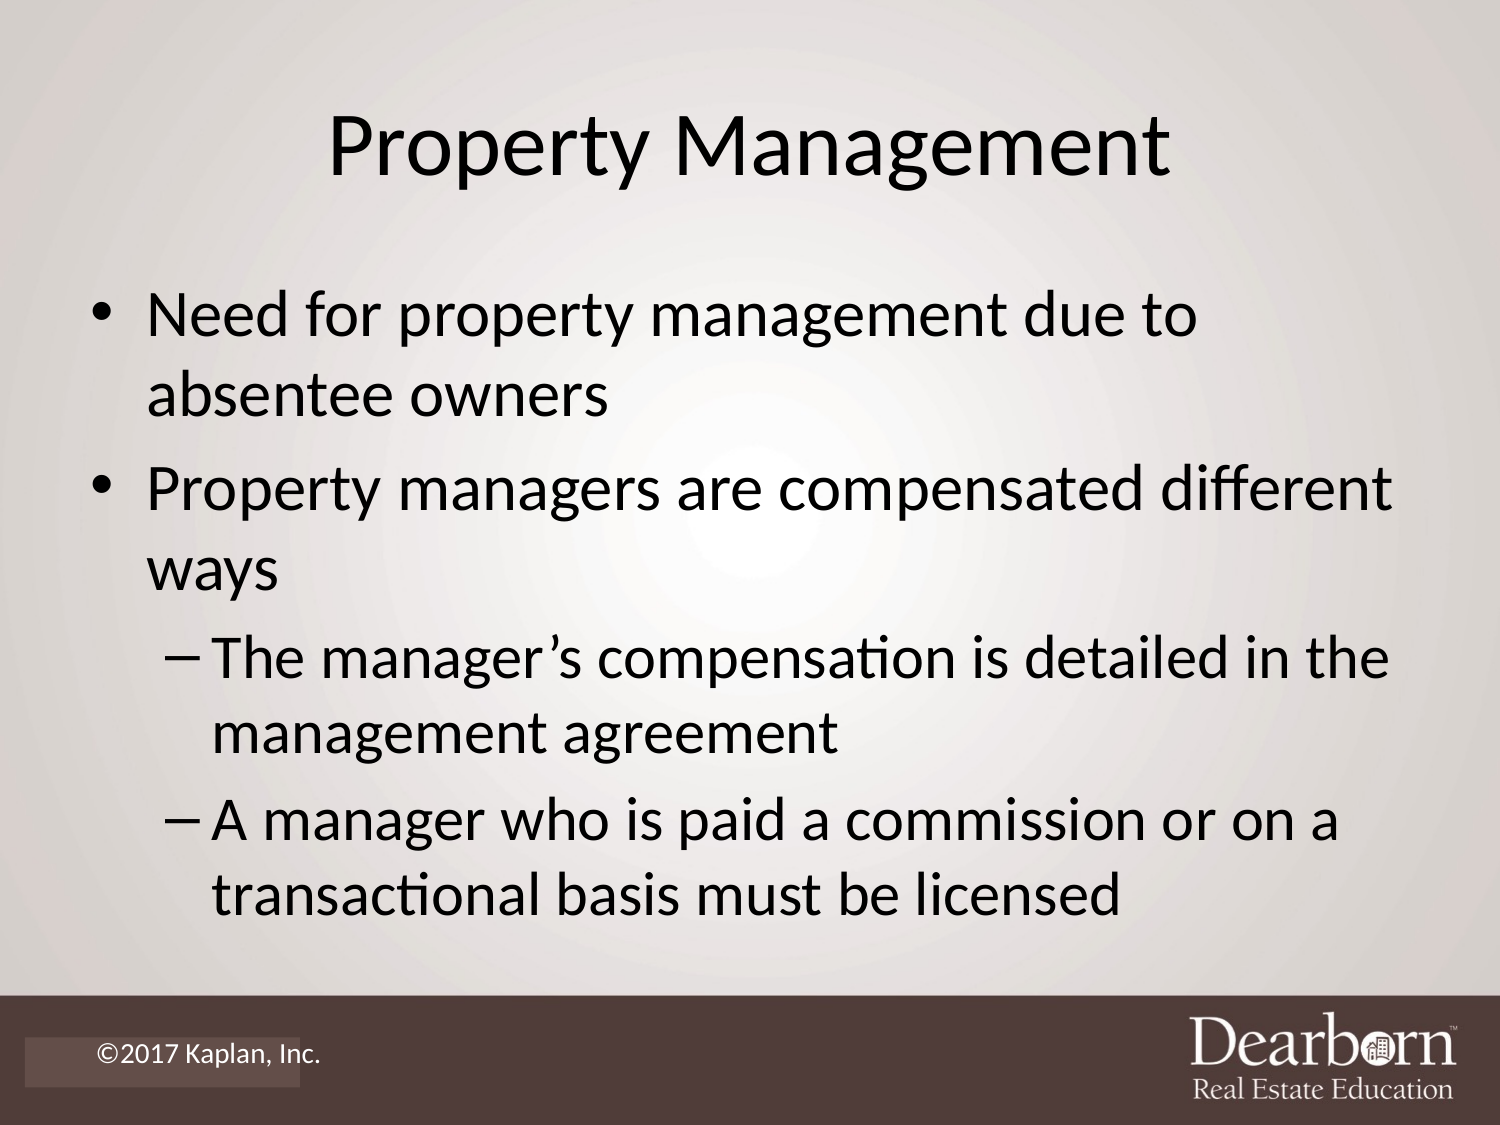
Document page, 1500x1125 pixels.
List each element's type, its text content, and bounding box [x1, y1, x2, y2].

list Need for property management due to absentee owners Property managers are compensated different ways The manager’s compensation is detailed in the management agreement A manager who is paid a commission or on a transactional basis must be licensed [75, 262, 1425, 988]
title Property Management [75, 45, 1425, 233]
picture [0, 0, 1500, 1125]
